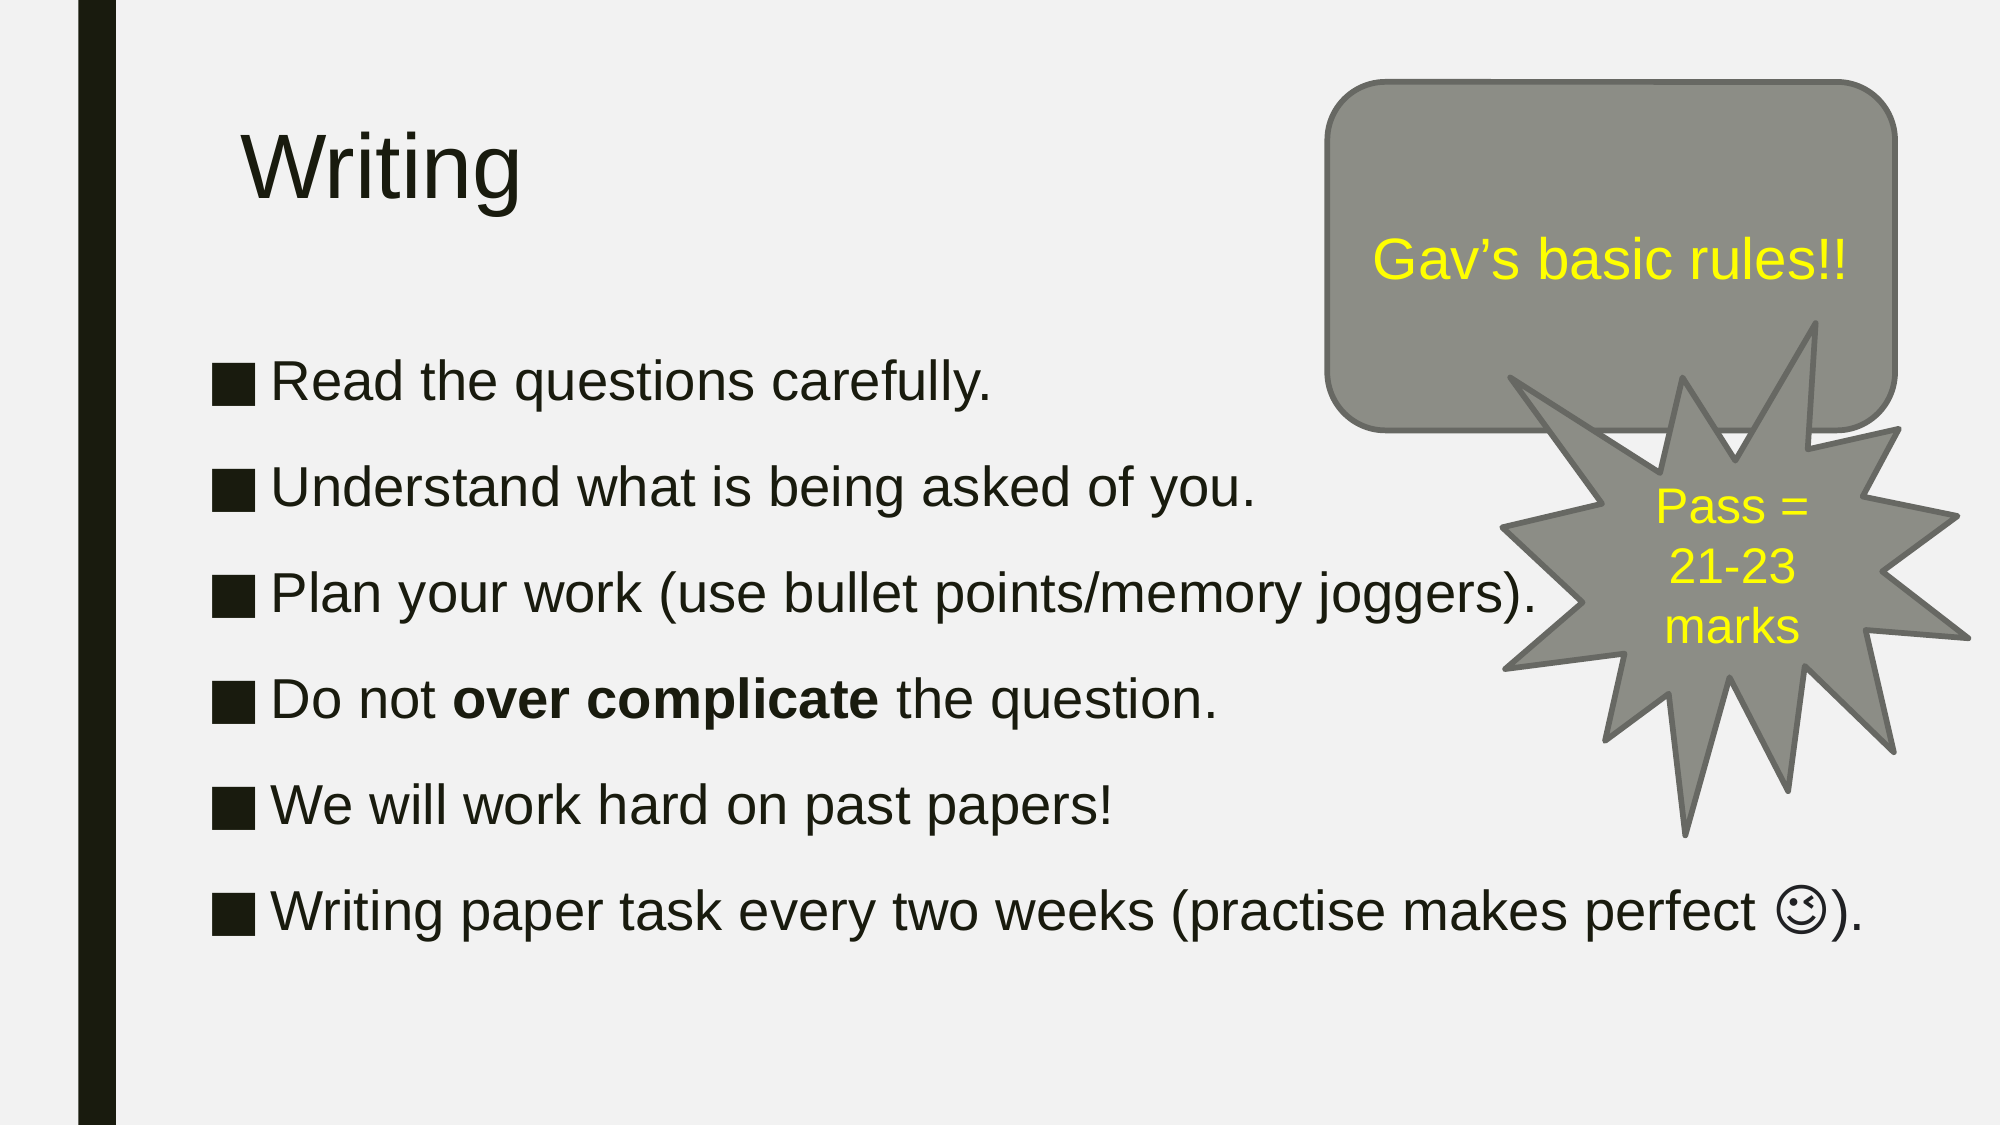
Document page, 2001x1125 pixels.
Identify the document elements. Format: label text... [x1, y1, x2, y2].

list Read the questions carefully. Understand what is being asked of you. Plan your work (use bullet points/memory joggers). Do not over complicate the question. We will work hard on past papers! Writing paper task every two weeks (practise makes perfect 😉). [192, 323, 1923, 942]
text_box Gav’s basic rules!! [1324, 78, 1898, 434]
text_box Pass = 21-23 marks [1499, 320, 1972, 839]
title Writing [225, 112, 1330, 257]
